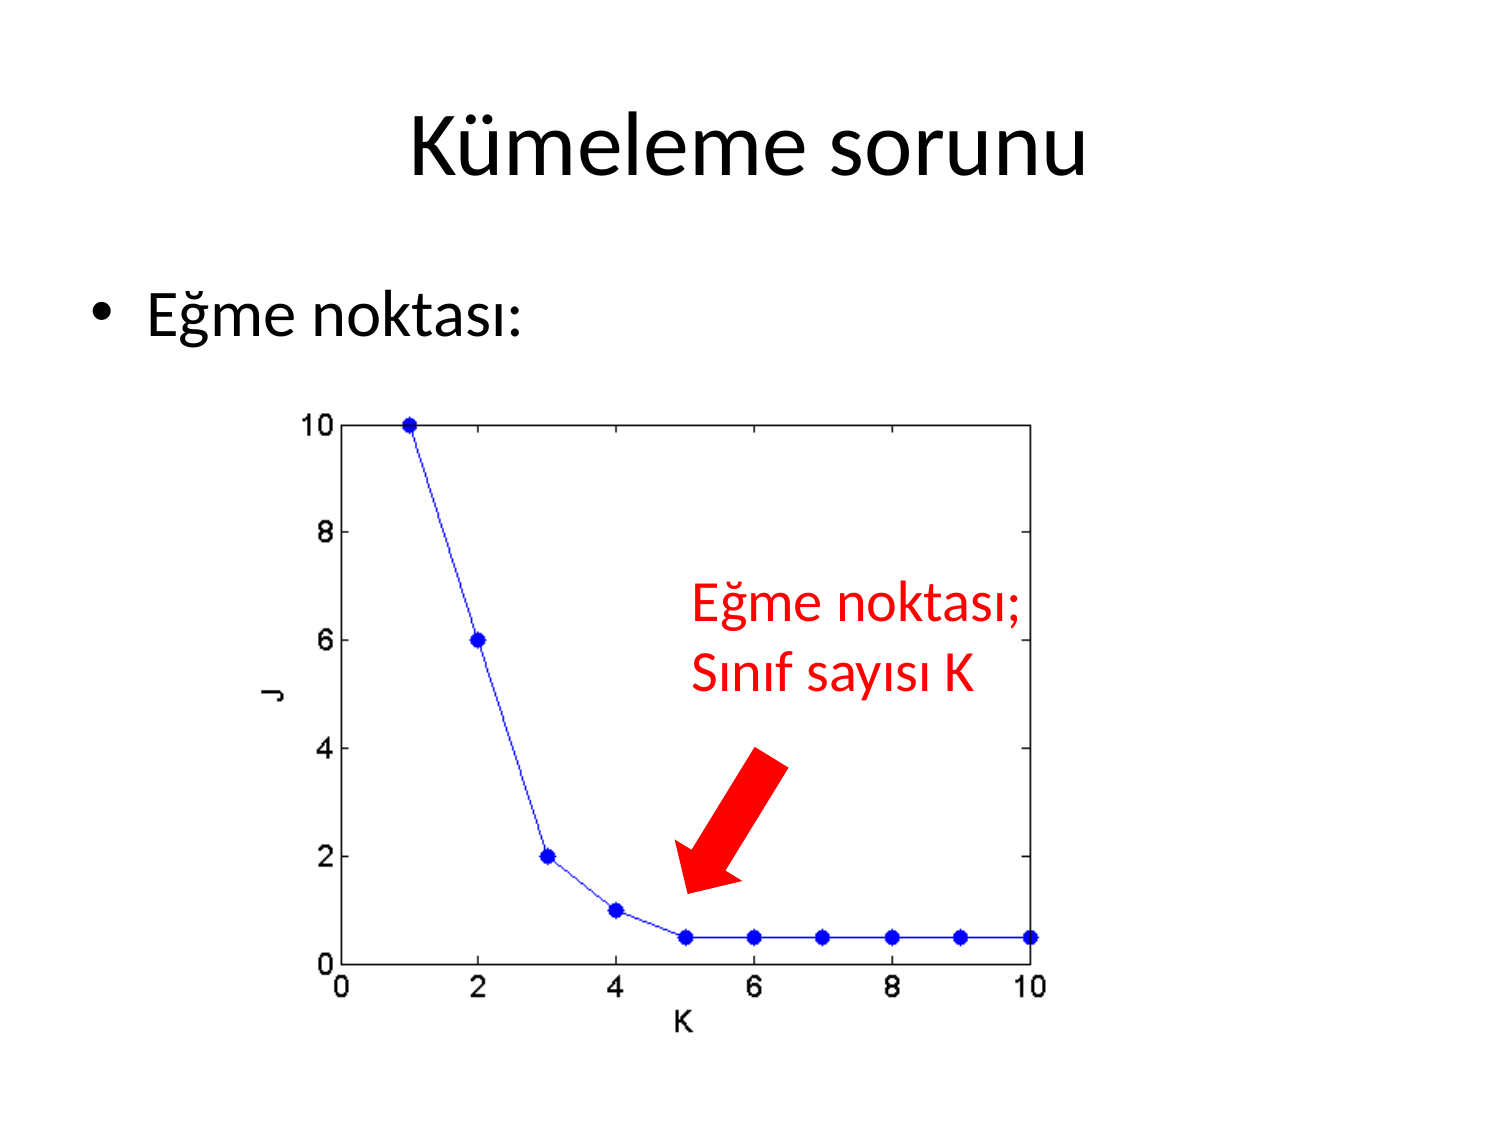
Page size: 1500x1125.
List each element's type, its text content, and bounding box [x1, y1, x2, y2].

title Kümeleme sorunu [75, 45, 1425, 233]
picture [224, 374, 1115, 1042]
list Eğme noktası: [75, 262, 1425, 1005]
